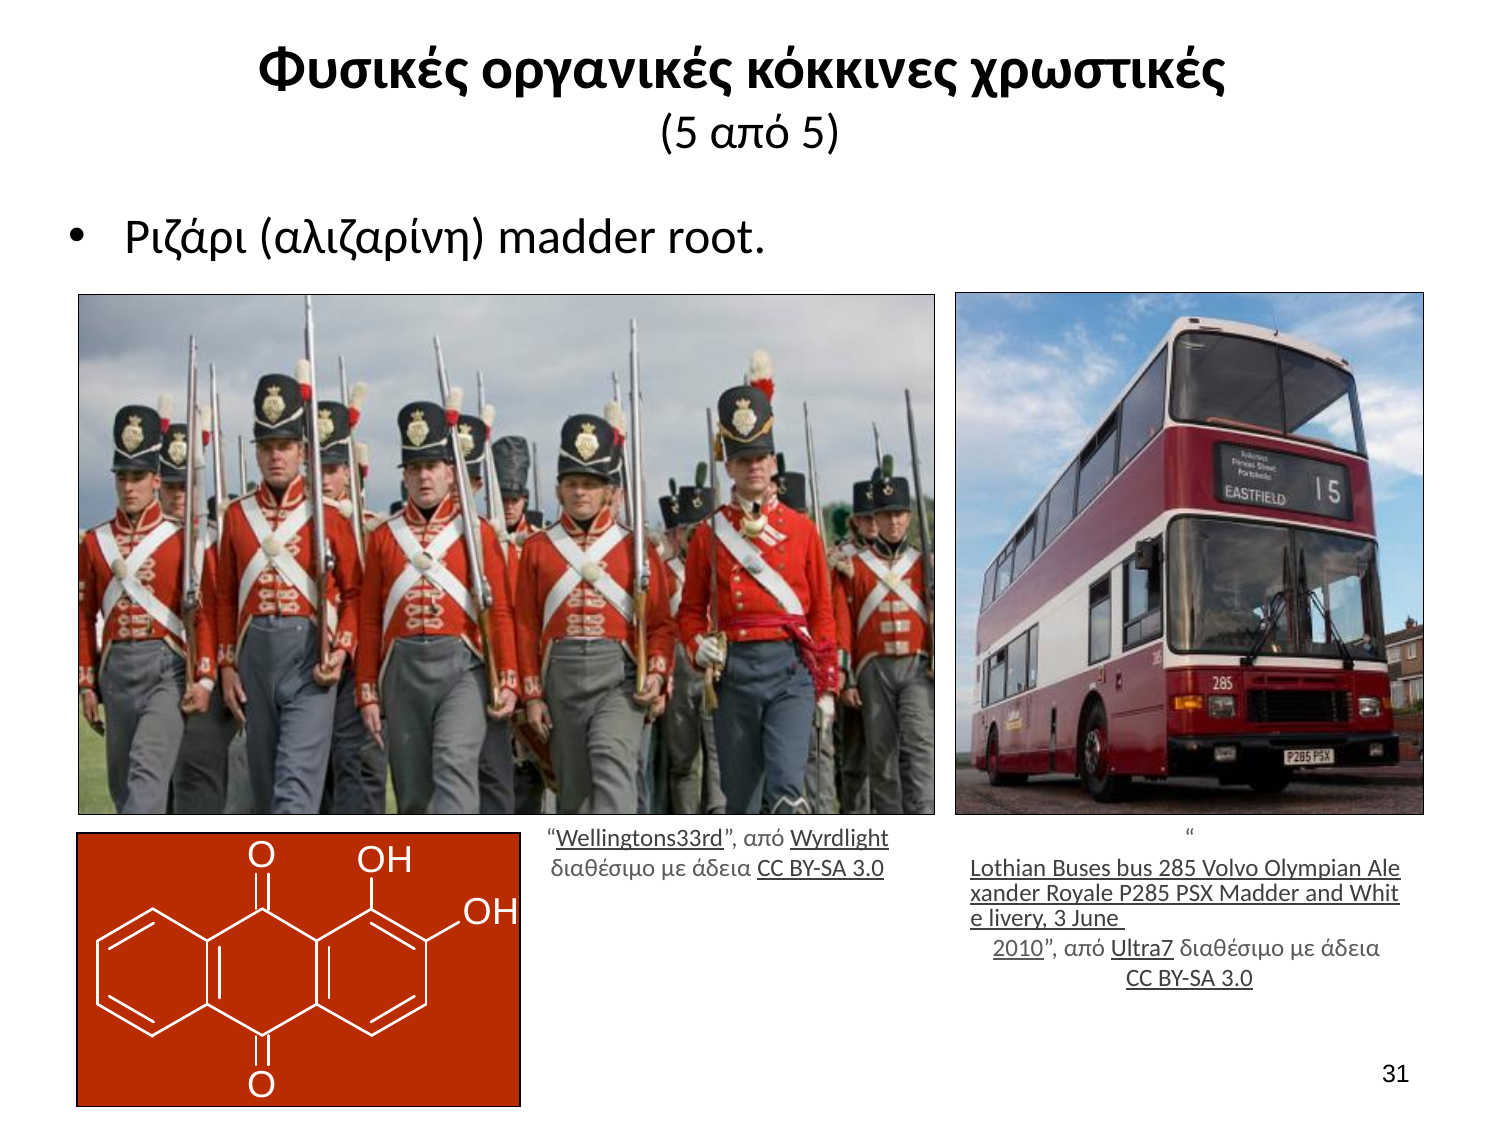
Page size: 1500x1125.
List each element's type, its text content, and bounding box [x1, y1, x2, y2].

text_box “Wellingtons33rd”, από Wyrdlight διαθέσιμο με άδεια CC BY-SA 3.0 [523, 823, 912, 889]
slide_number 30 [1074, 1042, 1425, 1103]
picture [955, 292, 1424, 815]
list Ριζάρι (αλιζαρίνη) madder root. [53, 196, 1404, 315]
title Φυσικές οργανικές κόκκινες χρωστικές (5 από 5) [0, 19, 1500, 169]
text_box “Lothian Buses bus 285 Volvo Olympian Alexander Royale P285 PSX Madder and White livery, 3 June 2010”, από Ultra7 διαθέσιμο με άδεια CC BY-SA 3.0 [955, 821, 1424, 949]
picture [77, 294, 935, 815]
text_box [77, 833, 520, 1107]
